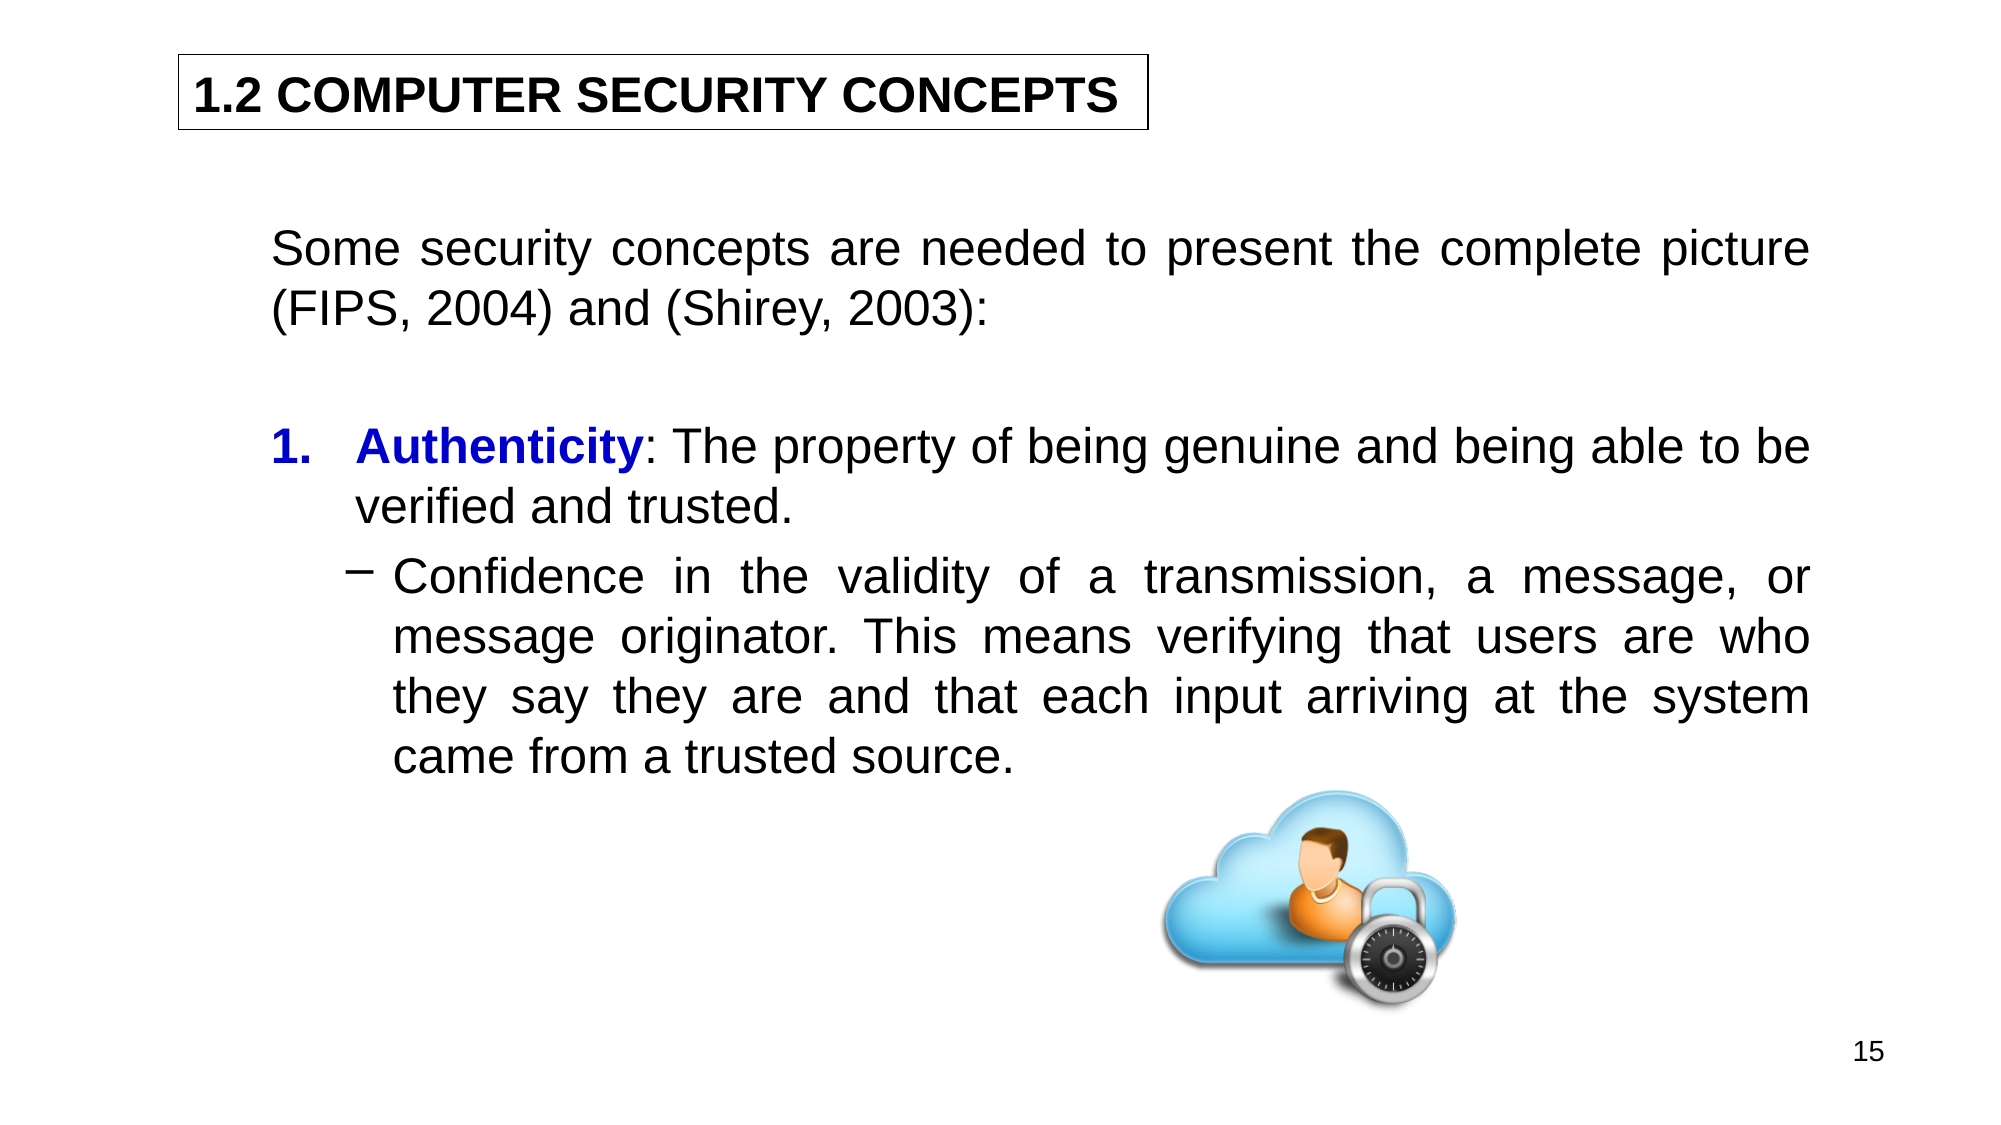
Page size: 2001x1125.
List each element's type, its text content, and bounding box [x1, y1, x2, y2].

picture [1153, 787, 1461, 1020]
text_box 1.2 COMPUTER SECURITY CONCEPTS [178, 54, 1149, 130]
slide_number 15 [1433, 1024, 1901, 1103]
list Some security concepts are needed to present the complete picture (FIPS, 2004) and (Shirey, 2003): Authenticity: The property of being genuine and being able to be verified and trusted. Confidence in the validity of a transmission, a message, or message originator. This means verifying that users are who they say they are and that each input arriving at the system came from a trusted source. [255, 208, 1827, 863]
